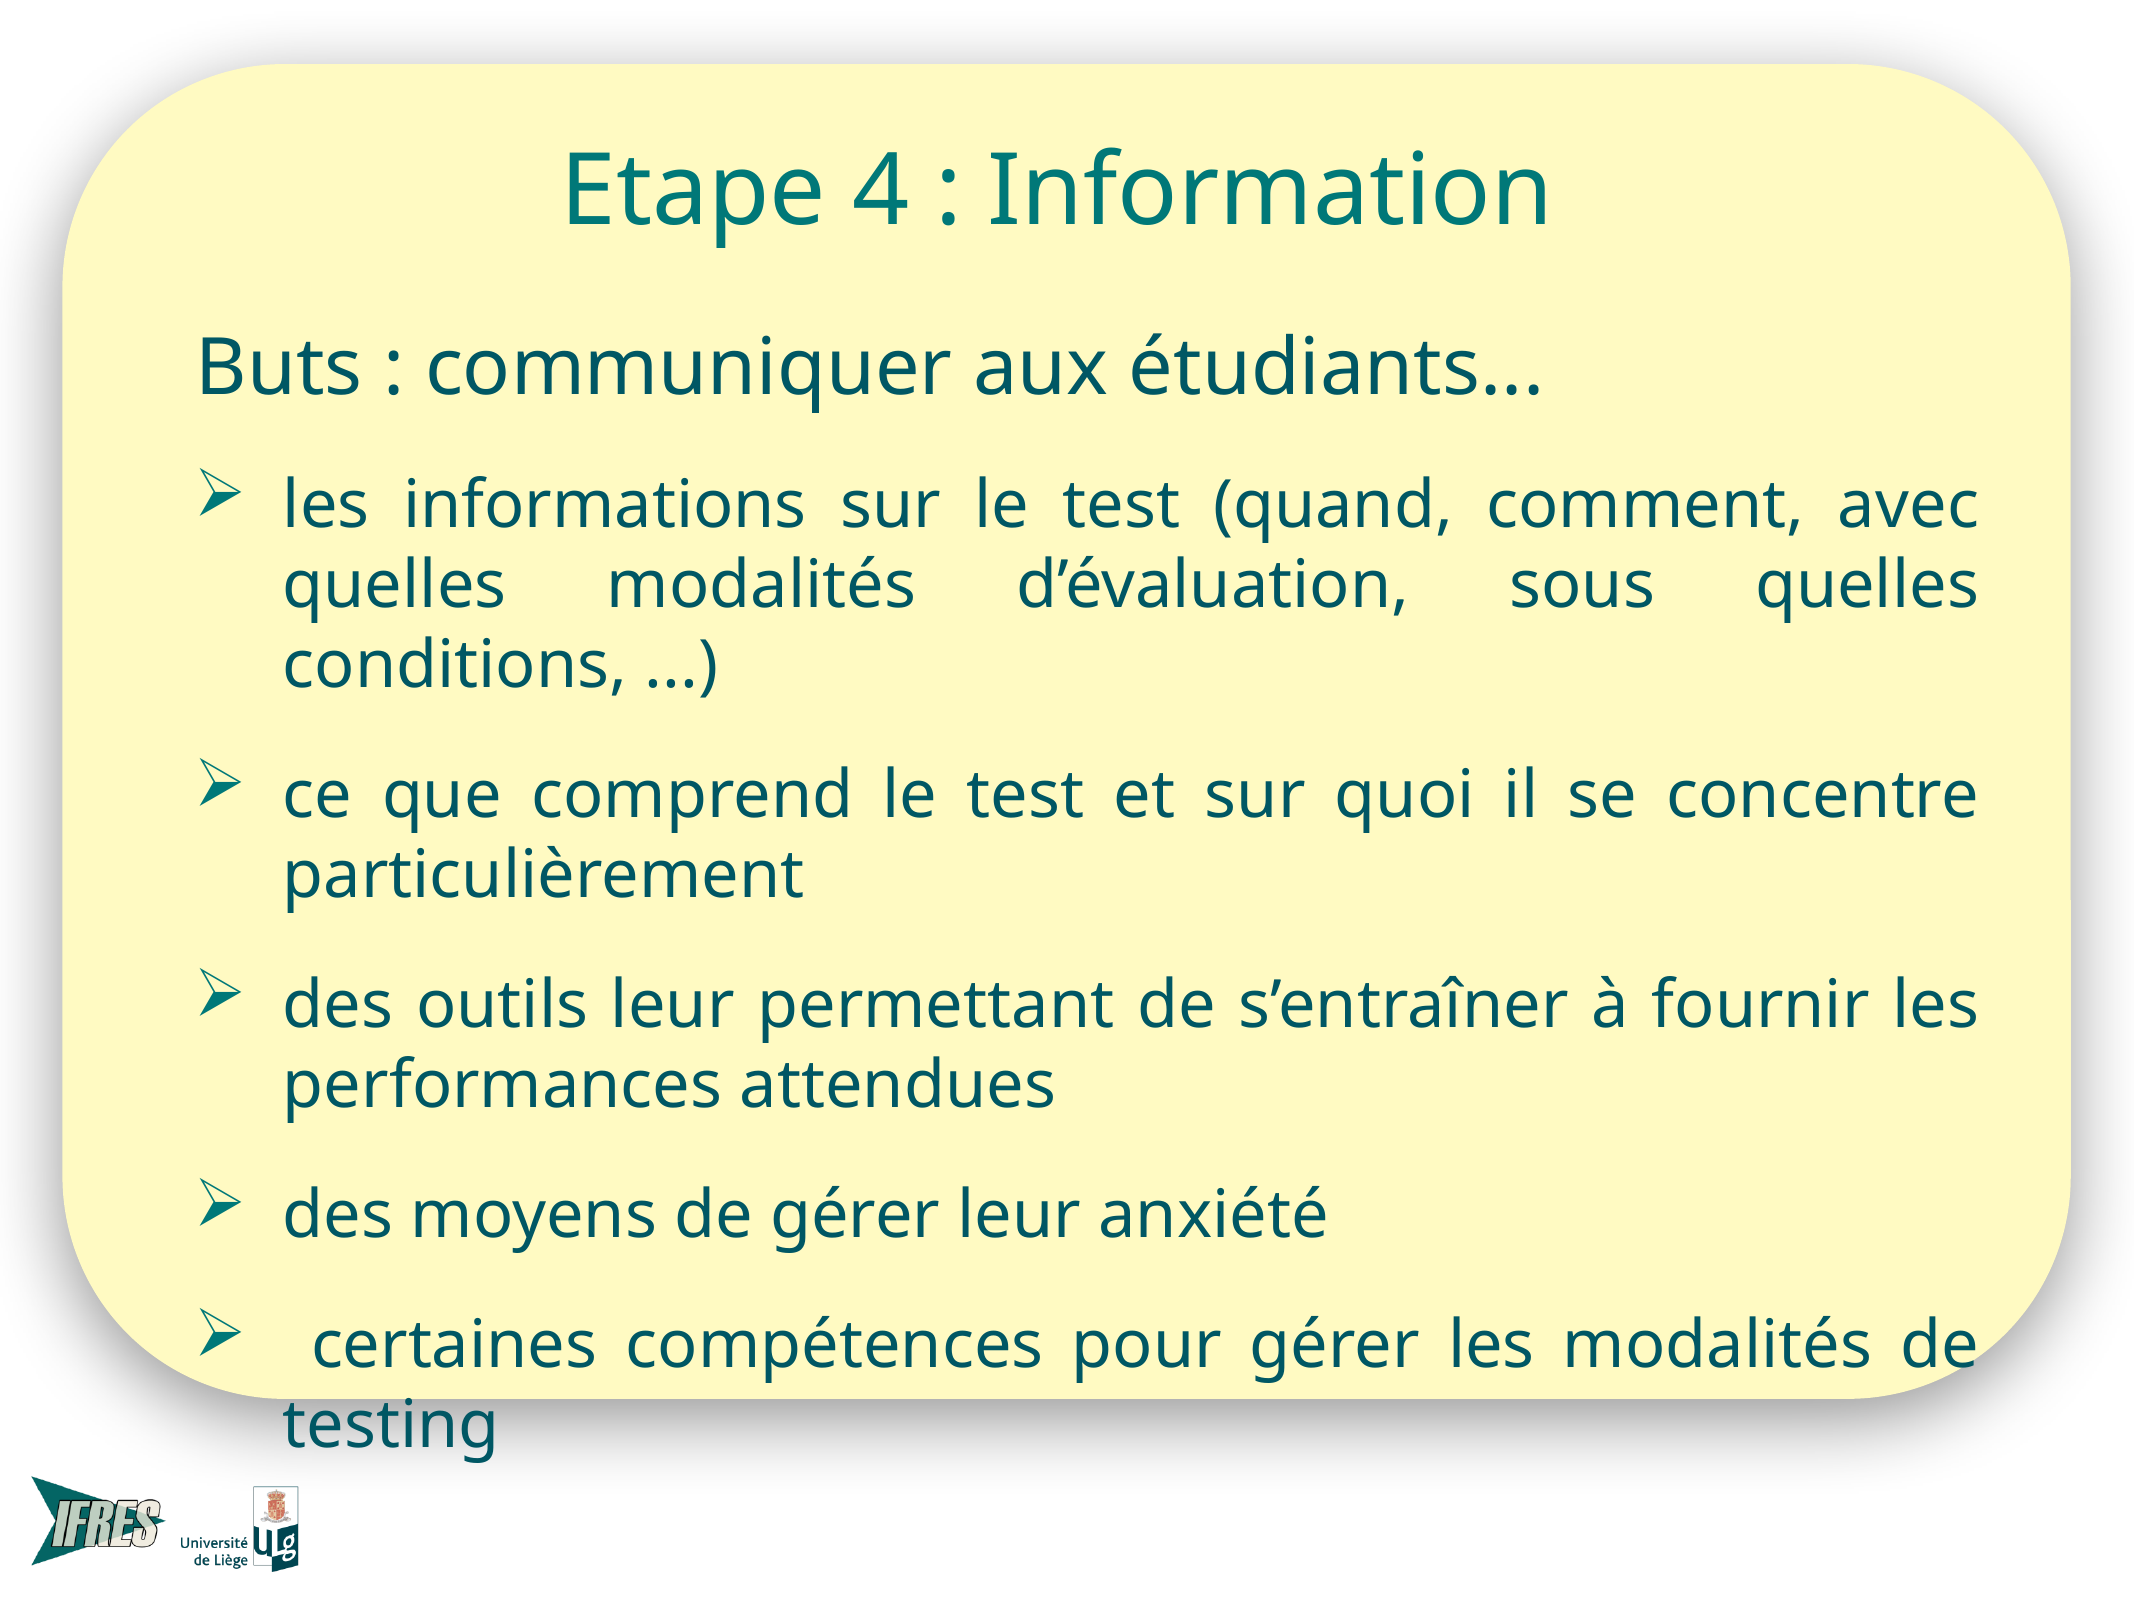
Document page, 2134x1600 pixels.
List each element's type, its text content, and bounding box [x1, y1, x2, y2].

title Etape 4 : Information [208, 53, 1906, 315]
list Buts : communiquer aux étudiants... les informations sur le test (quand, comment, avec quelles modalités d’évaluation, sous quelles conditions, ...) ce que comprend le test et sur quoi il se concentre particulièrement des outils leur permettant de s’entraîner à fournir les performances attendues des moyens de gérer leur anxiété certaines compétences pour gérer les modalités de testing [61, 315, 1989, 1396]
picture [179, 1485, 299, 1572]
picture [27, 1473, 168, 1568]
